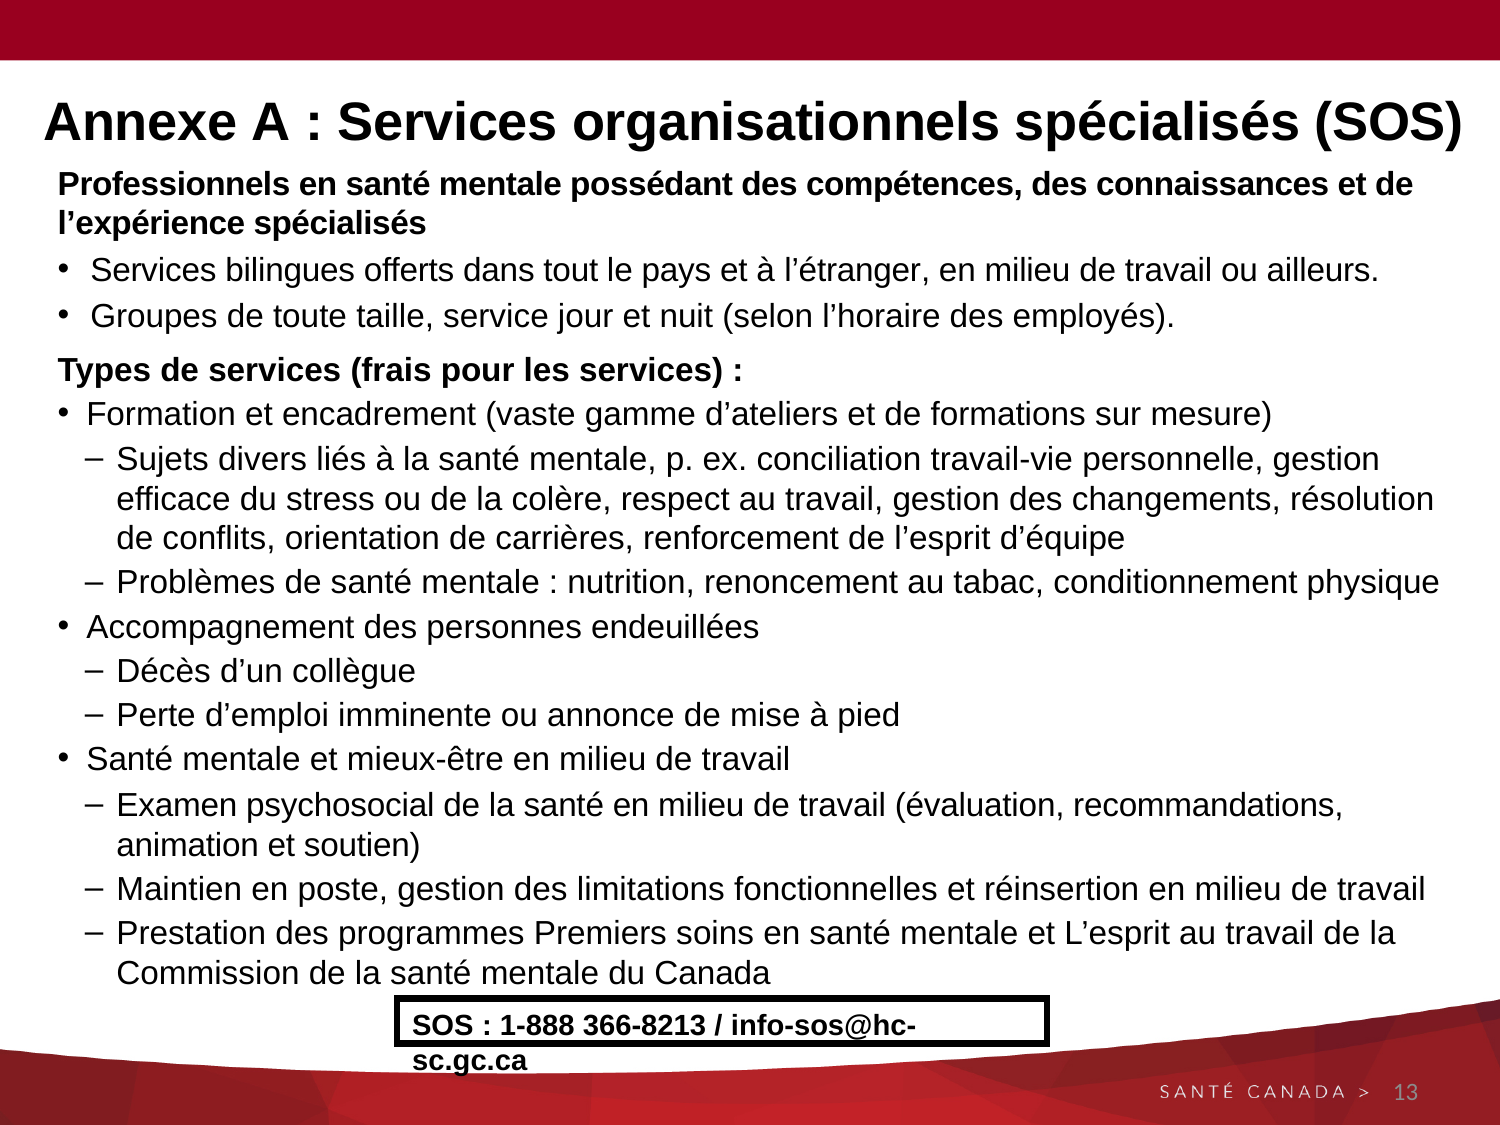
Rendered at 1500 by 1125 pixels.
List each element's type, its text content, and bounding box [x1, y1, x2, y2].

text_box 13 [1083, 1060, 1434, 1121]
title Annexe A : Services organisationnels spécialisés (SOS) [28, 68, 1482, 170]
text_box SOS : 1-888 366-8213 / info-sos@hc-sc.gc.ca [397, 998, 1047, 1044]
list Professionnels en santé mentale possédant des compétences, des connaissances et de l’expérience spécialisés Services bilingues offerts dans tout le pays et à l’étranger, en milieu de travail ou ailleurs. Groupes de toute taille, service jour et nuit (selon l’horaire des employés). Types de services (frais pour les services) : Formation et encadrement (vaste gamme d’ateliers et de formations sur mesure) Sujets divers liés à la santé mentale, p. ex. conciliation travail-vie personnelle, gestion efficace du stress ou de la colère, respect au travail, gestion des changements, résolution de conflits, orientation de carrières, renforcement de l’esprit d’équipe Problèmes de santé mentale : nutrition, renoncement au tabac, conditionnement physique Accompagnement des personnes endeuillées Décès d’un collègue Perte d’emploi imminente ou annonce de mise à pied Santé mentale et mieux-être en milieu de travail Examen psychosocial de la santé en milieu de travail (évaluation, recommandations, animation et soutien) Maintien en poste, gestion des limitations fonctionnelles et réinsertion en milieu de travail Prestation des programmes Premiers soins en santé mentale et L’esprit au travail de la Commission de la santé mentale du Canada [42, 154, 1467, 1044]
picture [0, 61, 1500, 1125]
